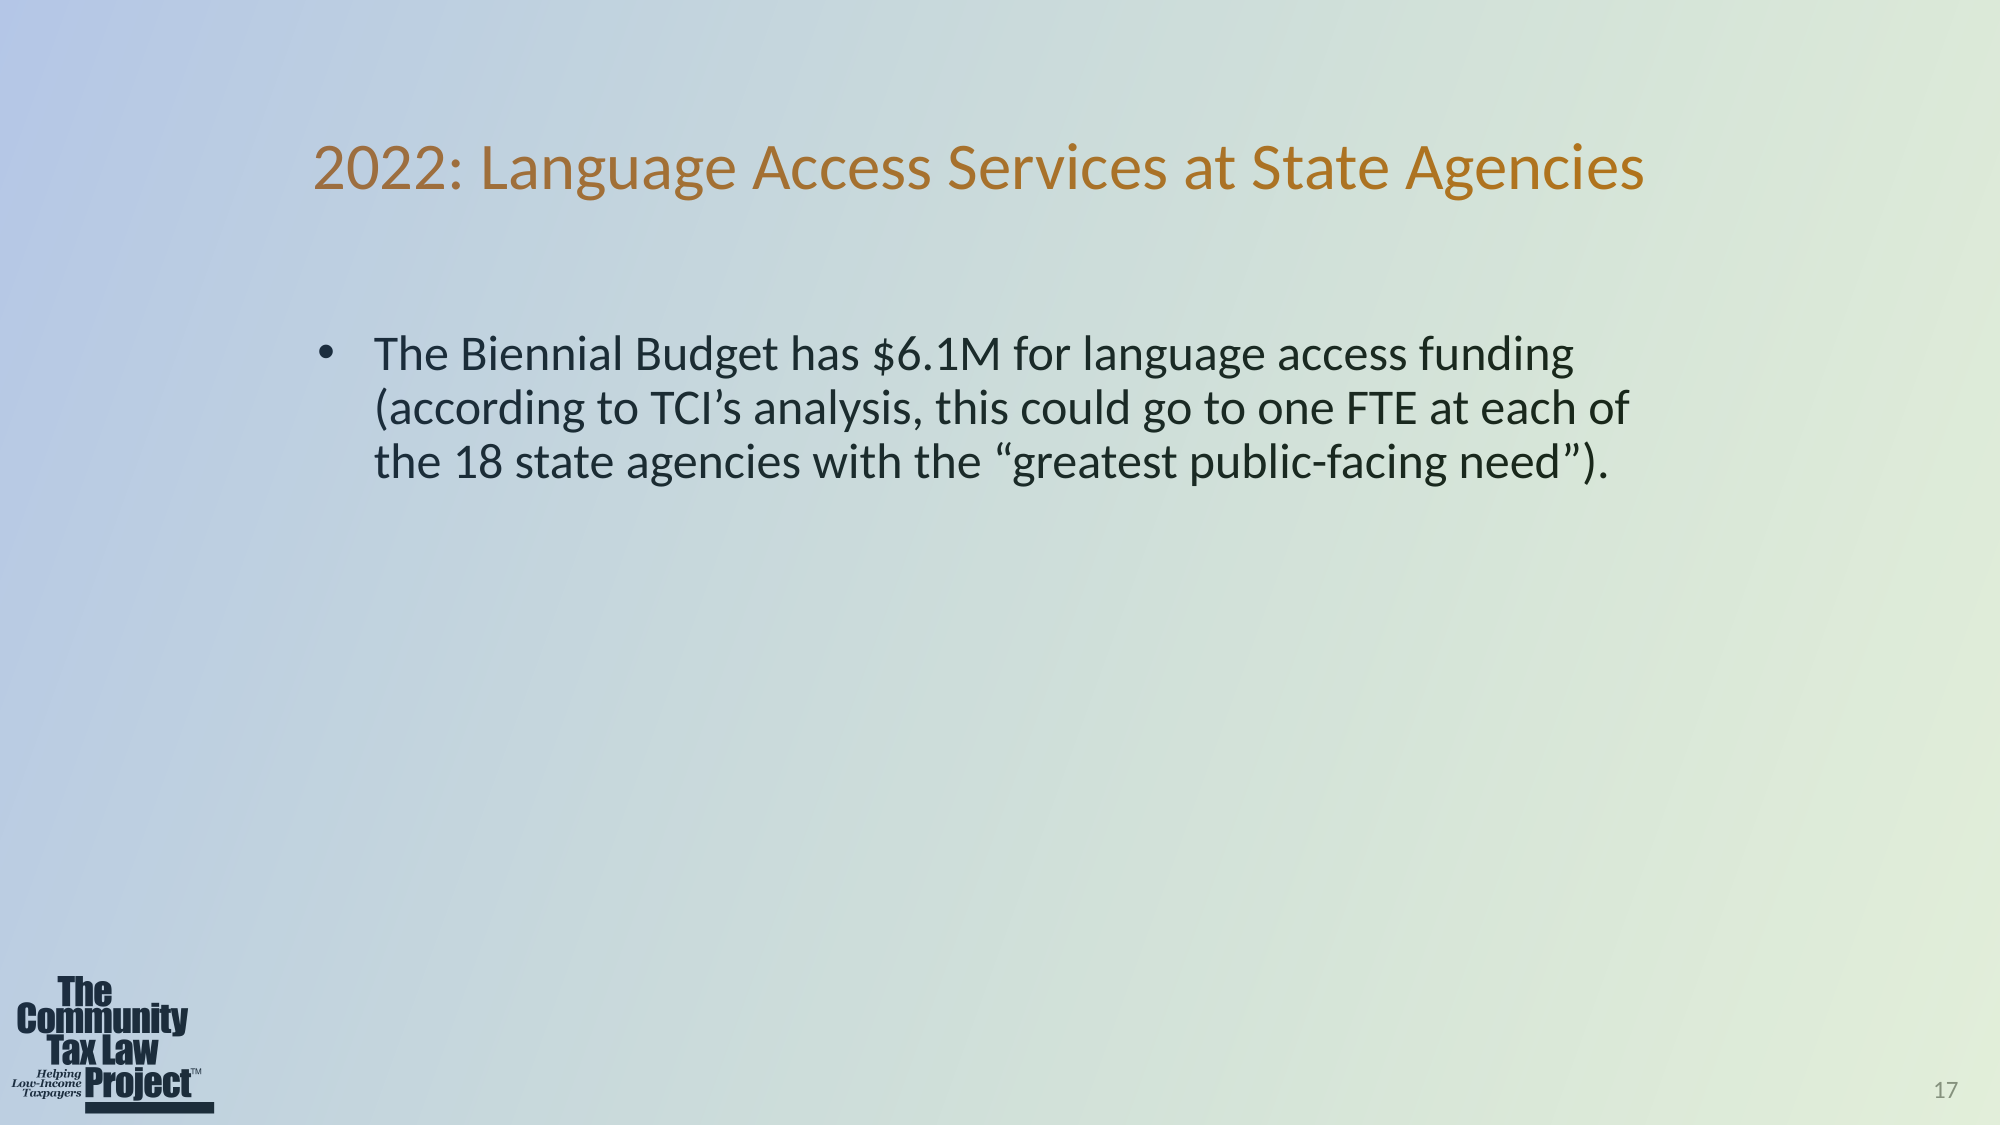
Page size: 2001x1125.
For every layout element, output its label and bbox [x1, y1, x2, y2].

picture [0, 962, 219, 1125]
text_box [0, 0, 2000, 1125]
